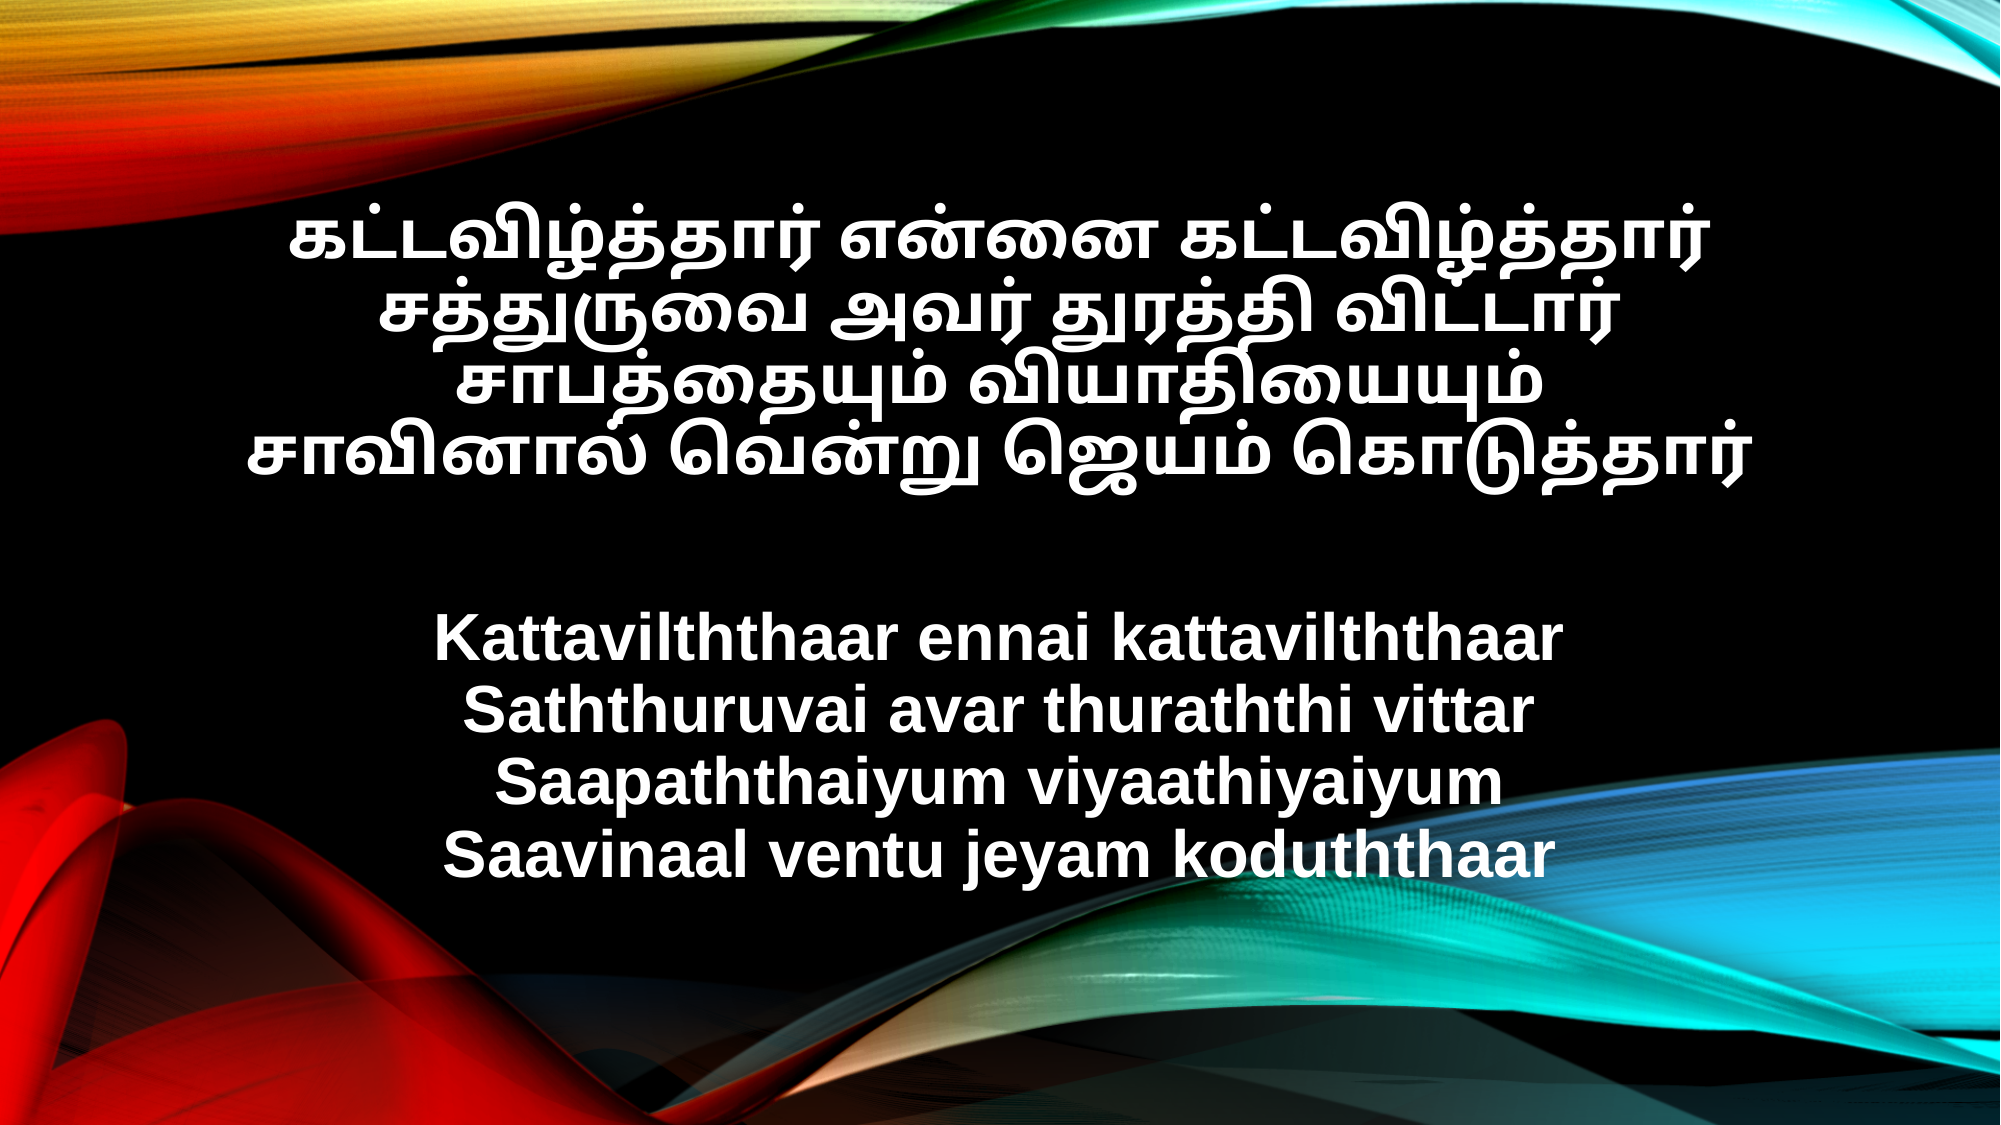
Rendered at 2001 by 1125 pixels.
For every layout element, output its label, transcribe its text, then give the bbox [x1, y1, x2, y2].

subtitle கட்டவிழ்த்தார் என்னை கட்டவிழ்த்தார் சத்துருவை அவர் துரத்தி விட்டார் சாபத்தையும் வியாதியையும் சாவினால் வென்று ஜெயம் கொடுத்தார் Kattavilththaar ennai kattavilththaar Saththuruvai avar thuraththi vittar Saapaththaiyum viyaathiyaiyum Saavinaal ventu jeyam koduththaar [0, 0, 2000, 1125]
